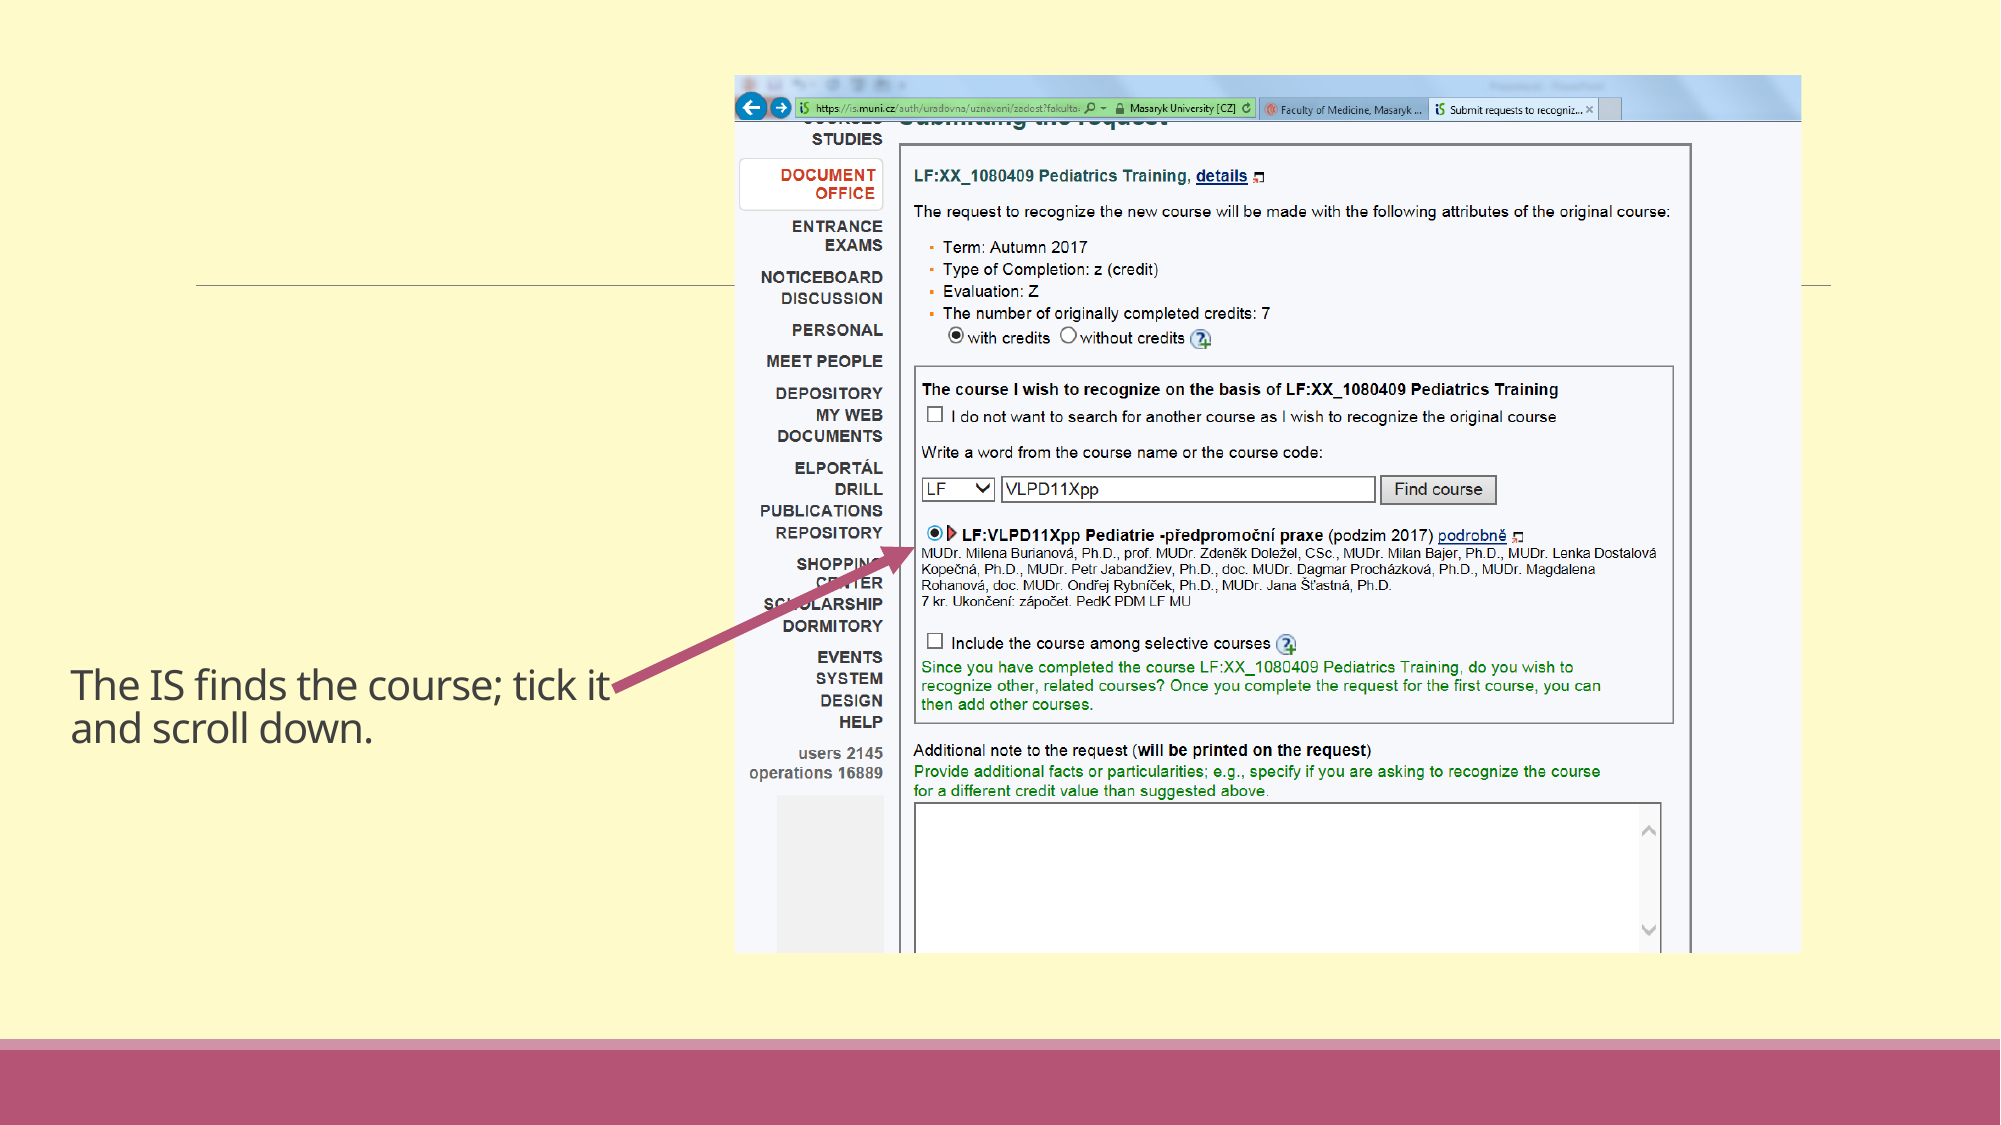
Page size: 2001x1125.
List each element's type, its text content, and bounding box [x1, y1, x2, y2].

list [733, 75, 1802, 953]
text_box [612, 546, 916, 690]
title The IS finds the course; tick it and scroll down. [55, 481, 669, 760]
